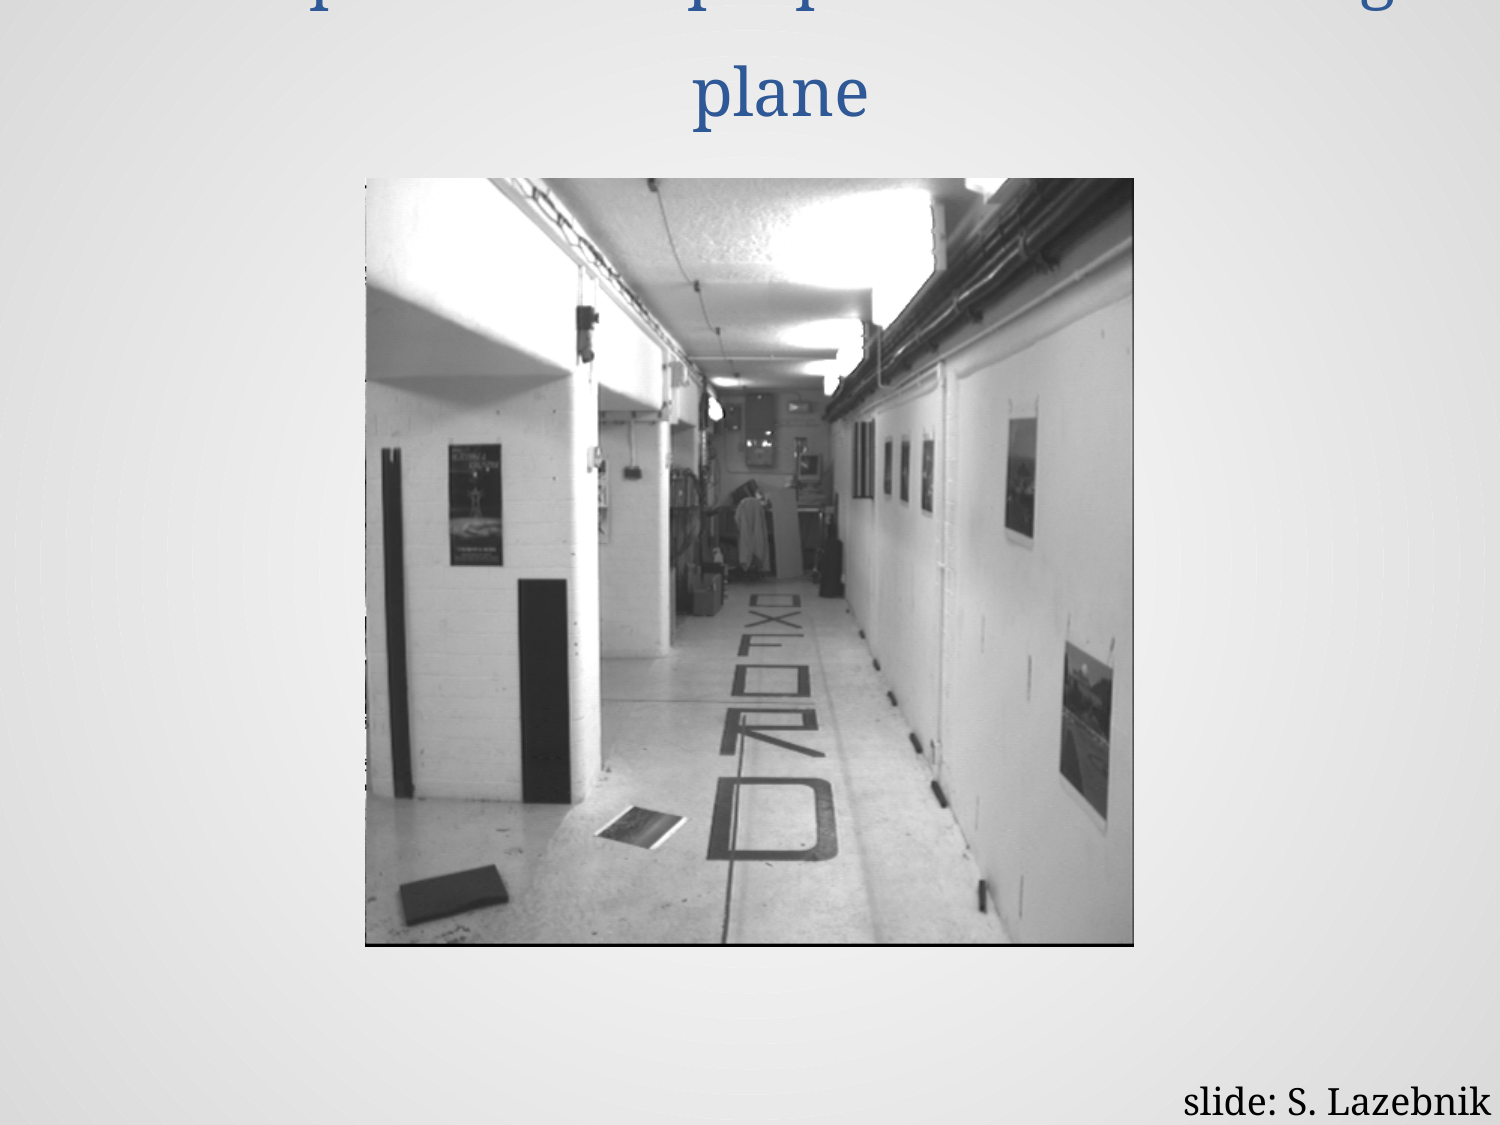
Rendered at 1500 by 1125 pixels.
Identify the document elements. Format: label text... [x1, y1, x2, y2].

picture [365, 178, 1135, 947]
text_box slide: S. Lazebnik [1168, 1070, 1500, 1125]
title Example: Motion perpendicular to image plane [62, 0, 1500, 138]
